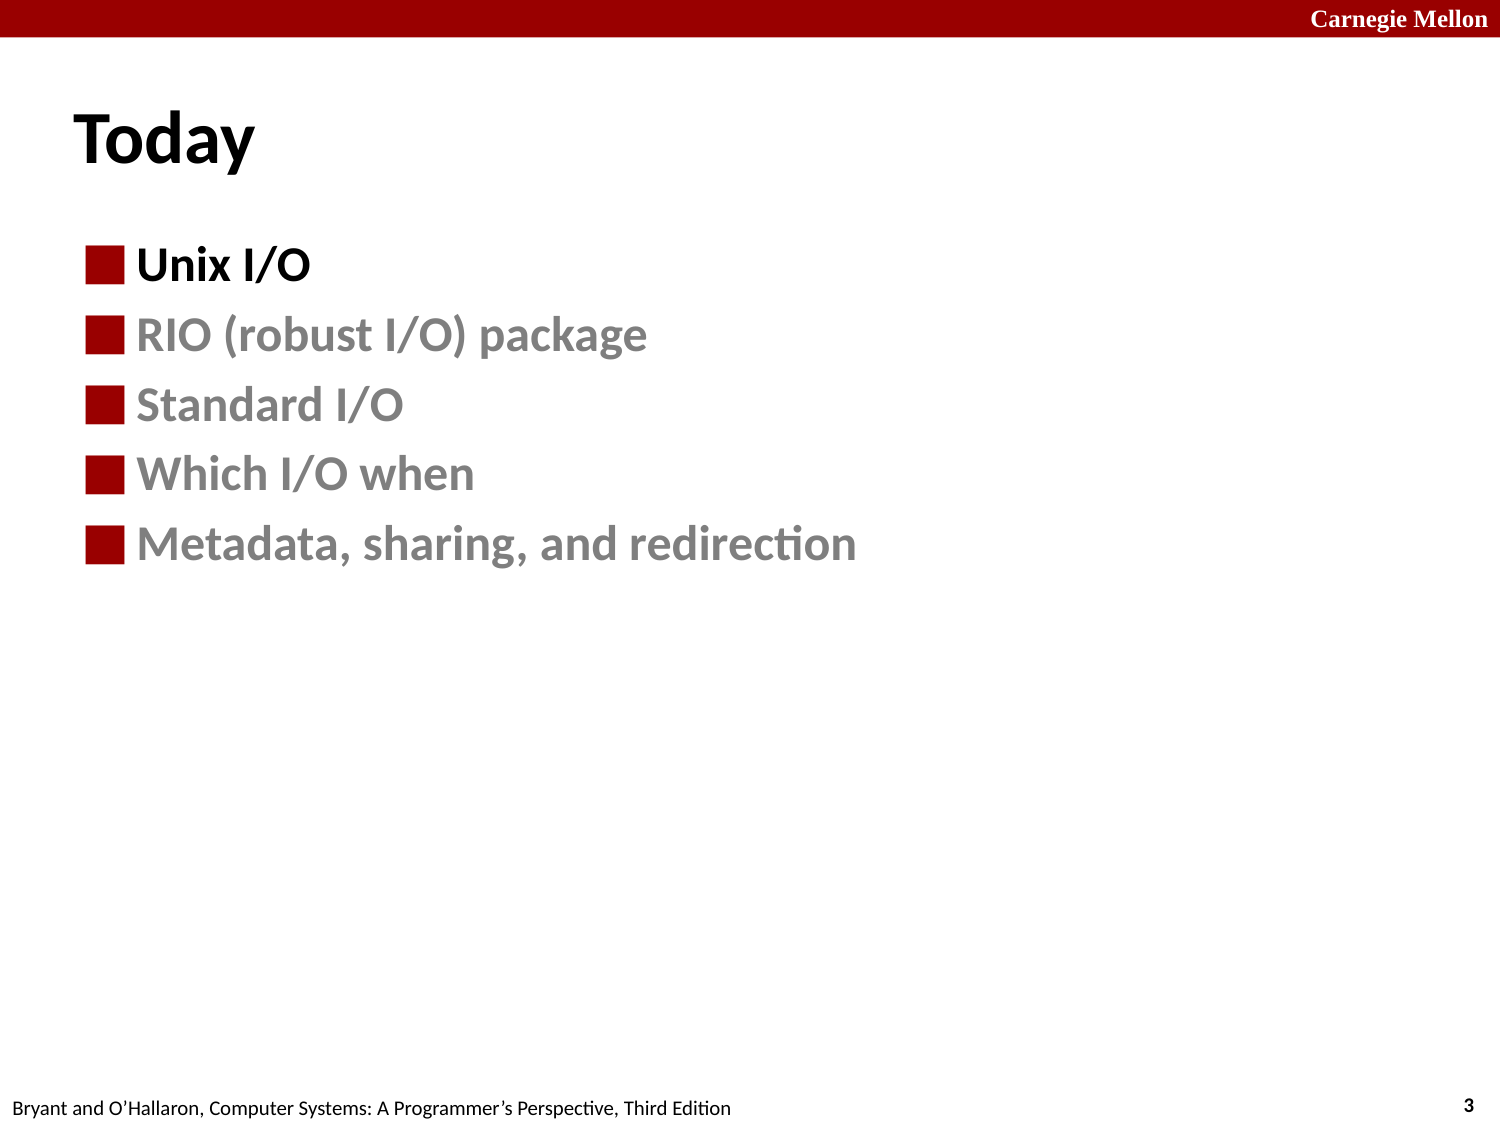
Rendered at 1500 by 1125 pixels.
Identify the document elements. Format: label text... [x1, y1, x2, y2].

list Unix I/O RIO (robust I/O) package Standard I/O Which I/O when Metadata, sharing, and redirection [65, 223, 1361, 1040]
title Today [58, 71, 1304, 197]
